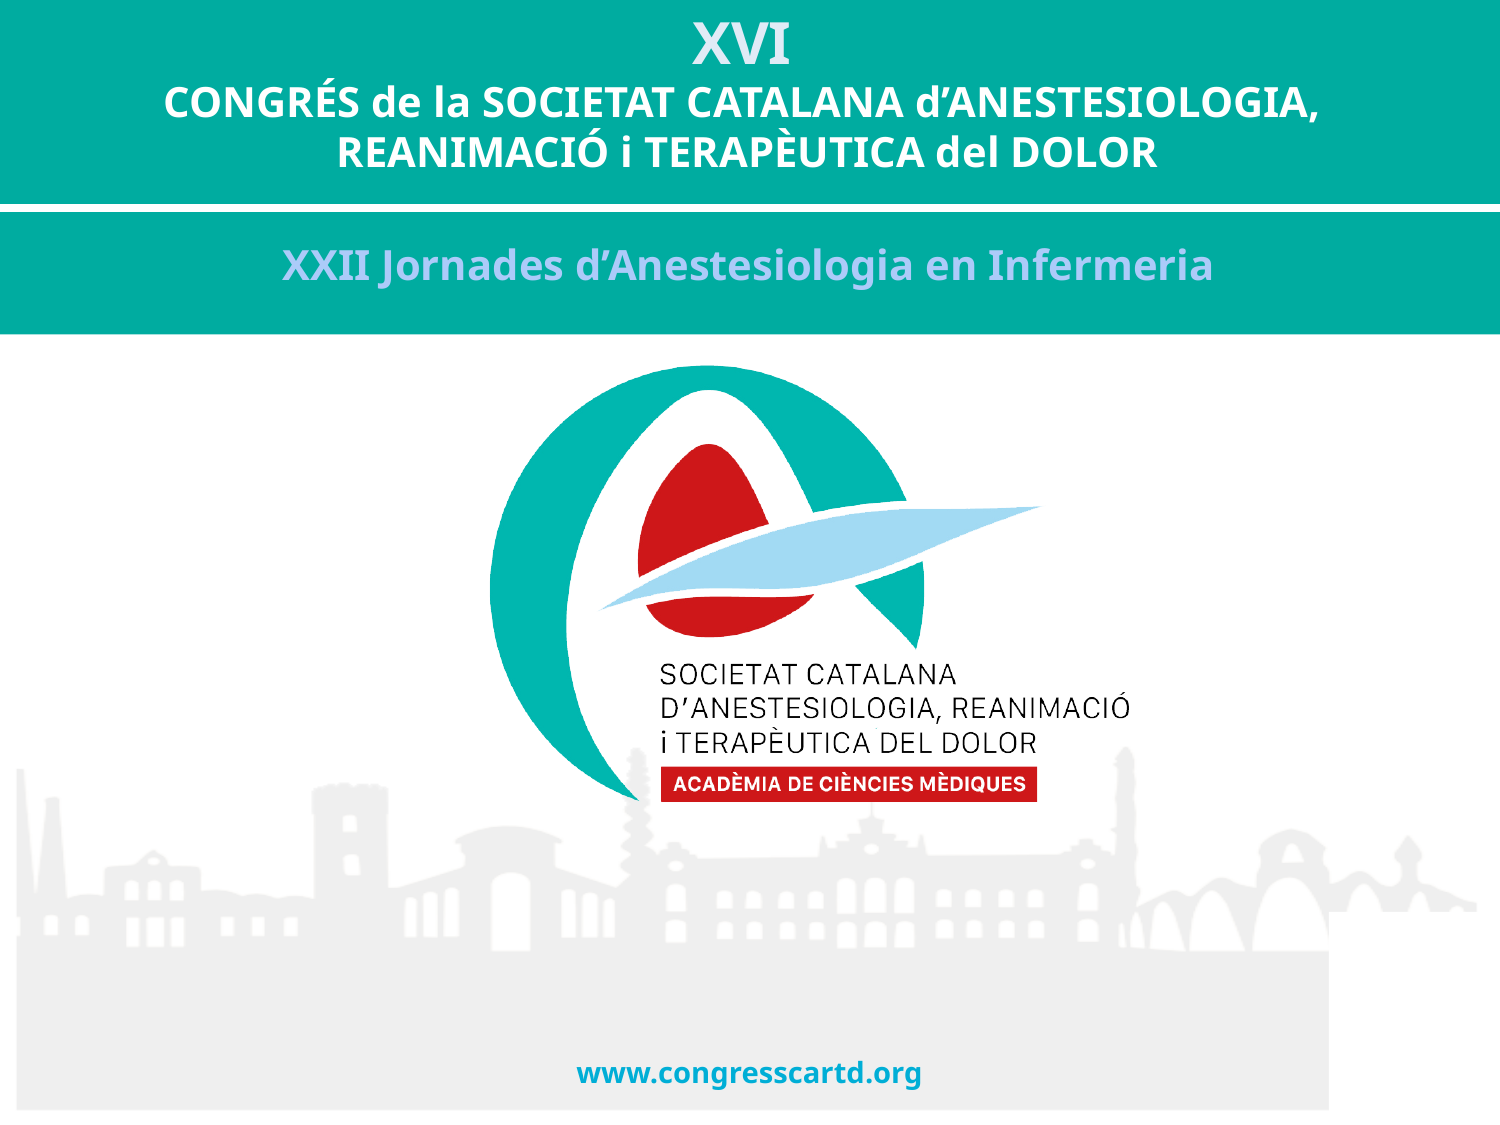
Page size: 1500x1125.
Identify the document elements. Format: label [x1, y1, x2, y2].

picture [478, 243, 1140, 924]
